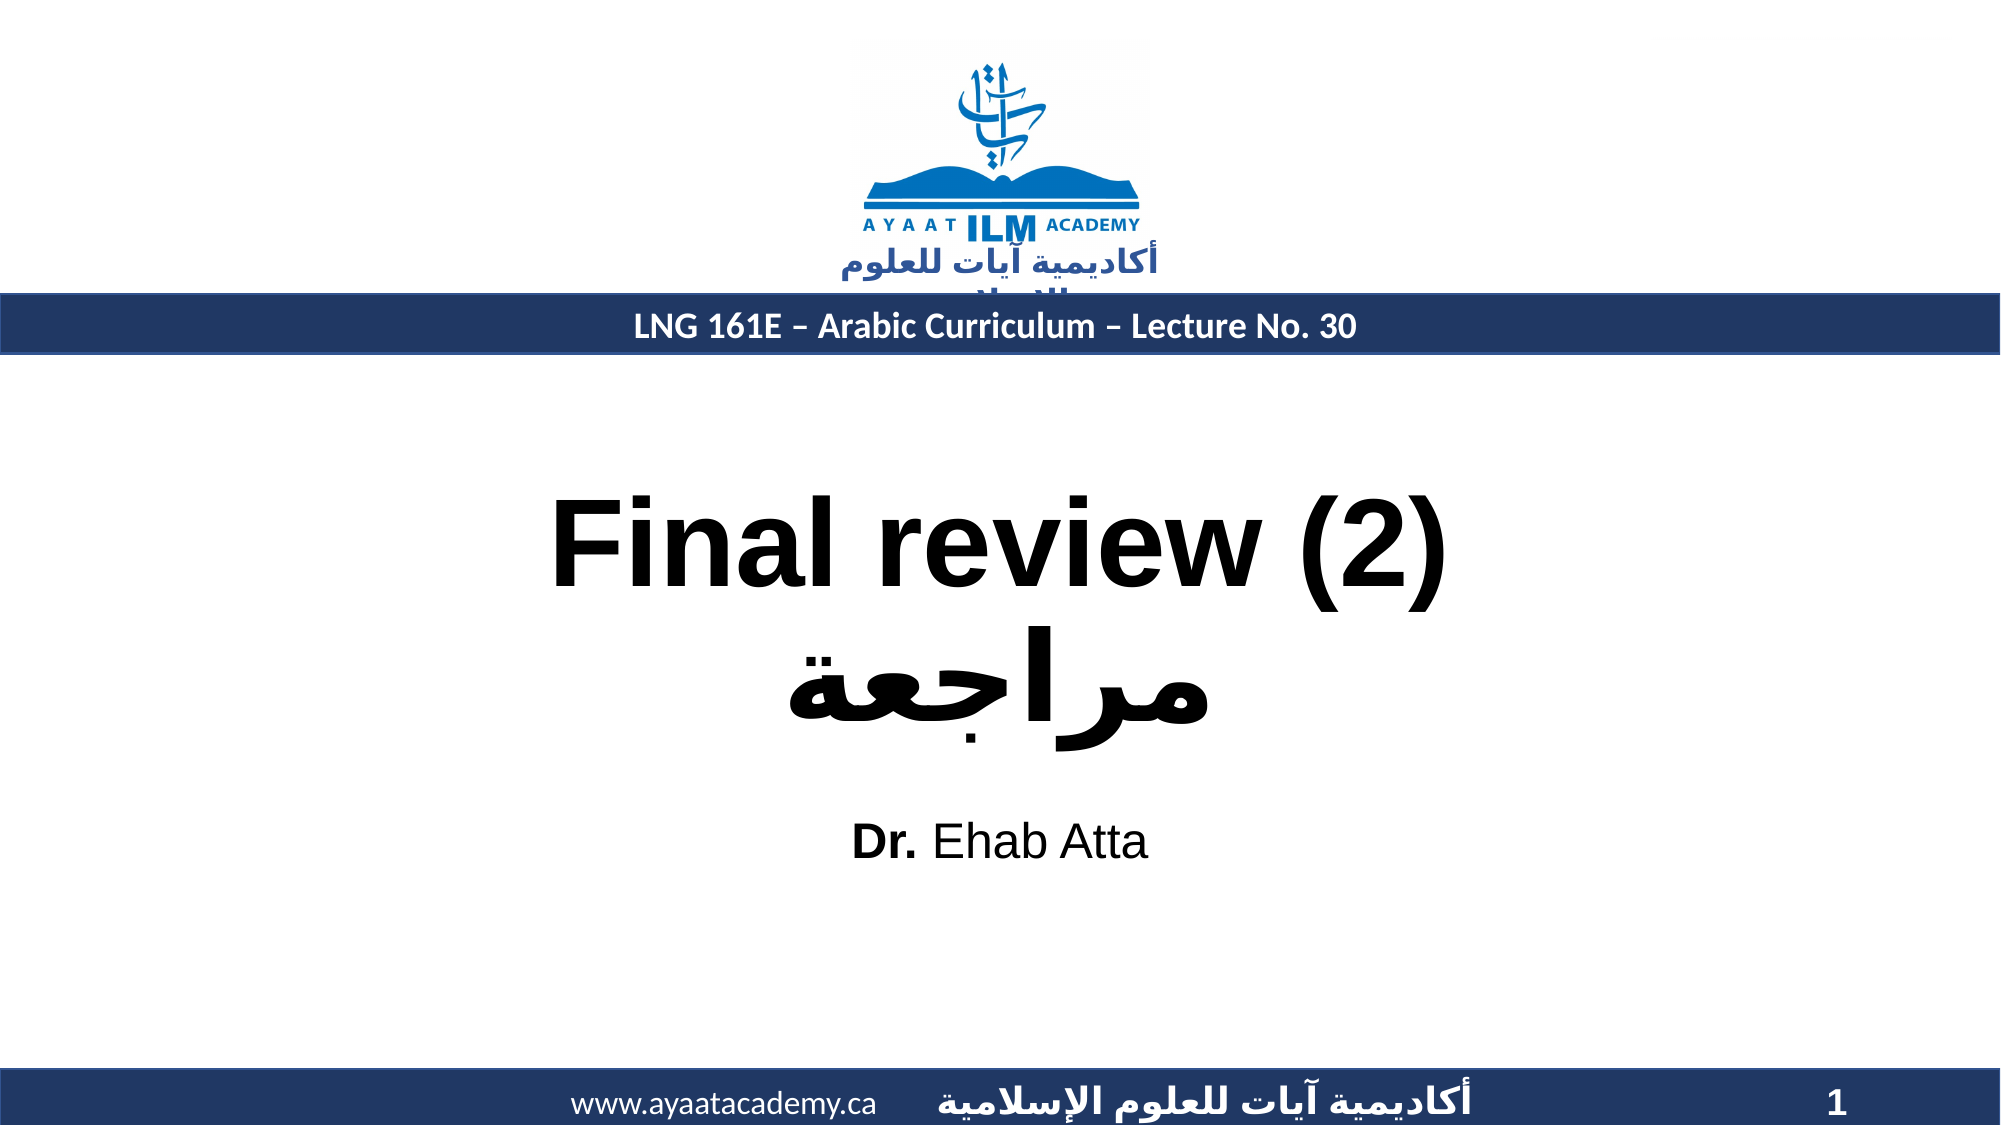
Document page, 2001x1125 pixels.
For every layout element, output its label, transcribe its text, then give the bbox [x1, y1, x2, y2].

picture [850, 39, 1150, 259]
subtitle Dr. Ehab Atta [249, 771, 1750, 1043]
title Final review (2) مراجعة [249, 364, 1750, 757]
slide_number 1 [1412, 1070, 1863, 1125]
